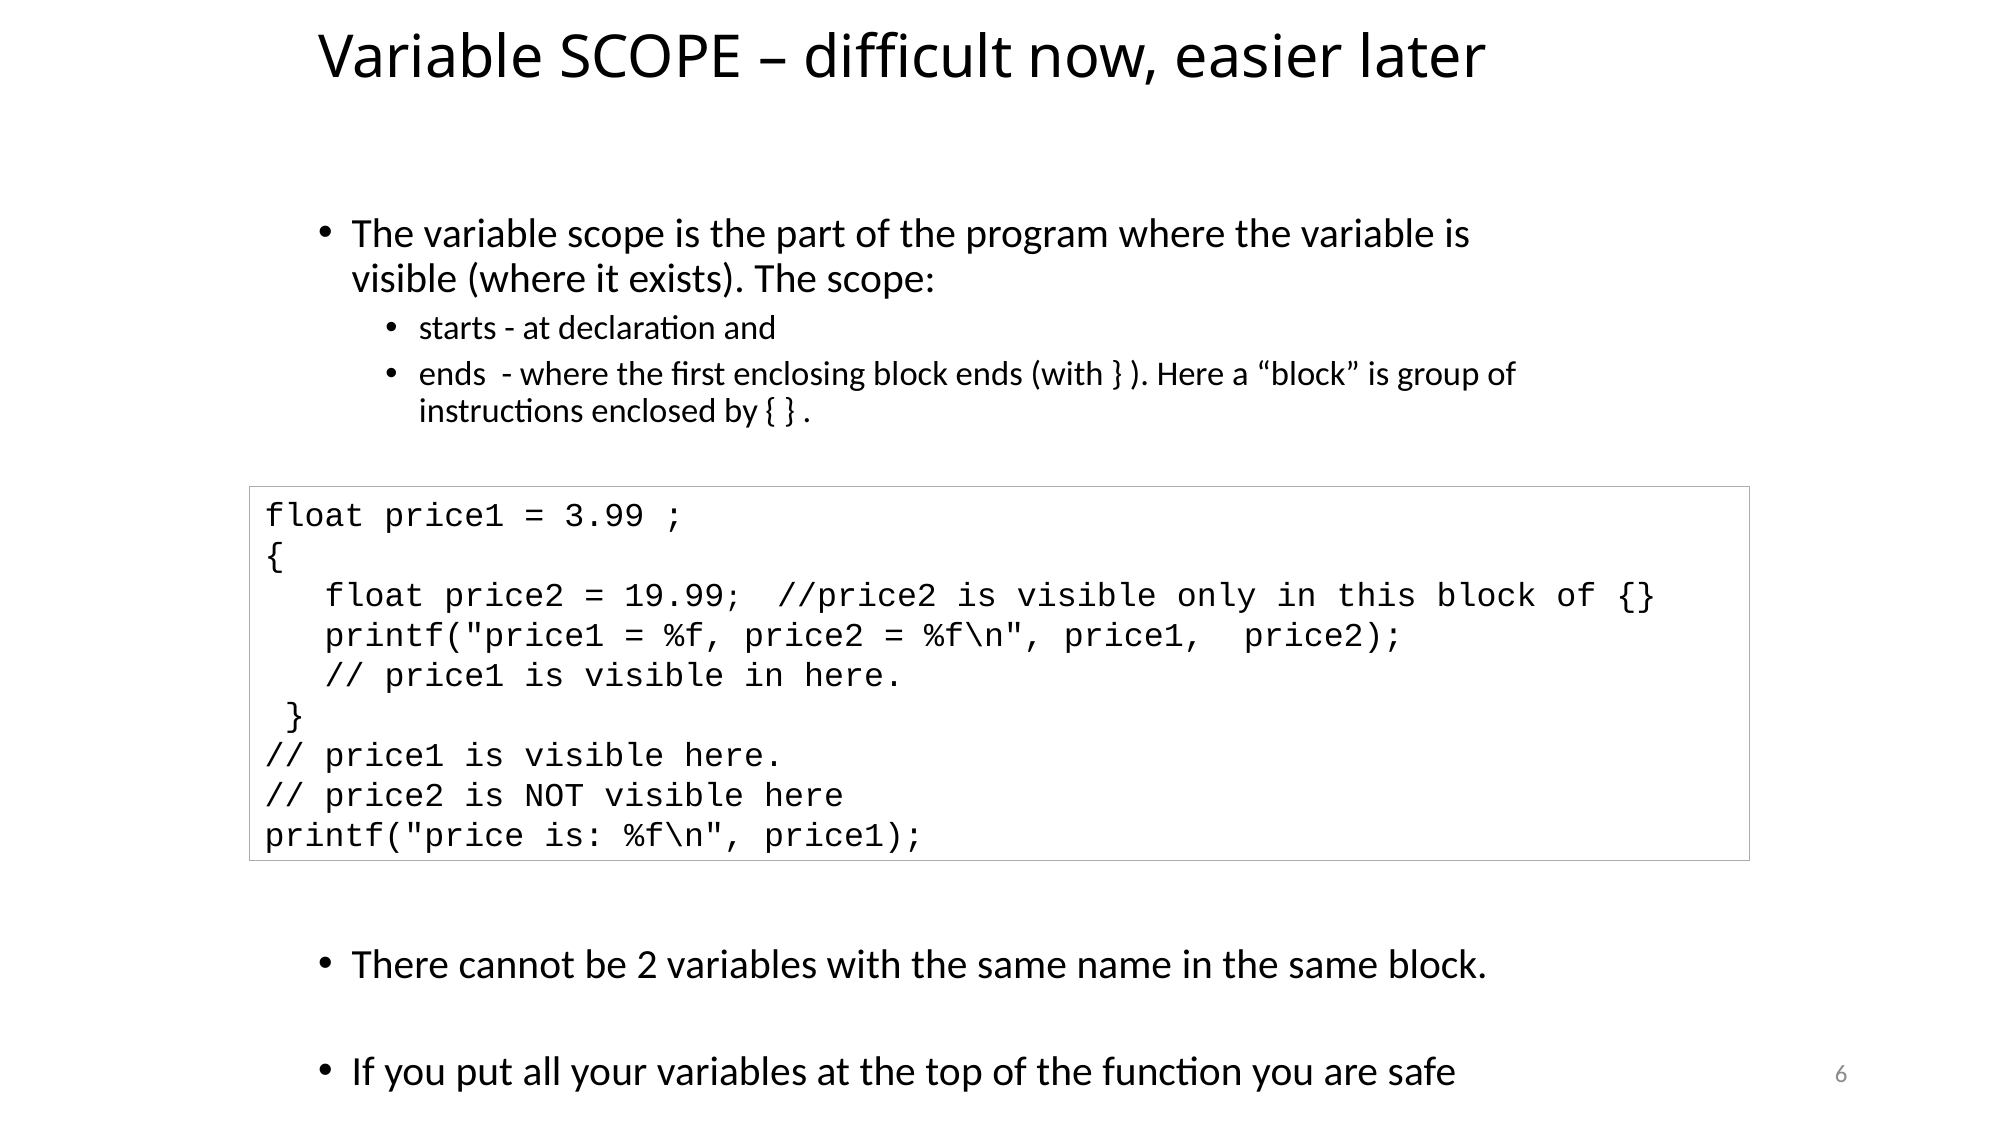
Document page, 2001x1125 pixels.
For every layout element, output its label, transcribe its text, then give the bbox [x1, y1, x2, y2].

list The variable scope is the part of the program where the variable is visible (where it exists). The scope: starts - at declaration and ends - where the first enclosing block ends (with } ). Here a “block” is group of instructions enclosed by { } . There cannot be 2 variables with the same name in the same block. If you put all your variables at the top of the function you are safe [303, 204, 1597, 486]
list The variable scope is the part of the program where the variable is visible (where it exists). The scope: starts - at declaration and ends - where the first enclosing block ends (with } ). Here a “block” is group of instructions enclosed by { } . There cannot be 2 variables with the same name in the same block. If you put all your variables at the top of the function you are safe [303, 861, 1597, 1103]
title Variable SCOPE – difficult now, easier later [303, 0, 1773, 117]
slide_number 6 [1412, 1042, 1863, 1103]
text_box float price1 = 3.99 ; { float price2 = 19.99; //price2 is visible only in this block of {} printf("price1 = %f, price2 = %f\n", price1, price2); // price1 is visible in here. } // price1 is visible here. // price2 is NOT visible here printf("price is: %f\n", price1); [249, 486, 1750, 861]
